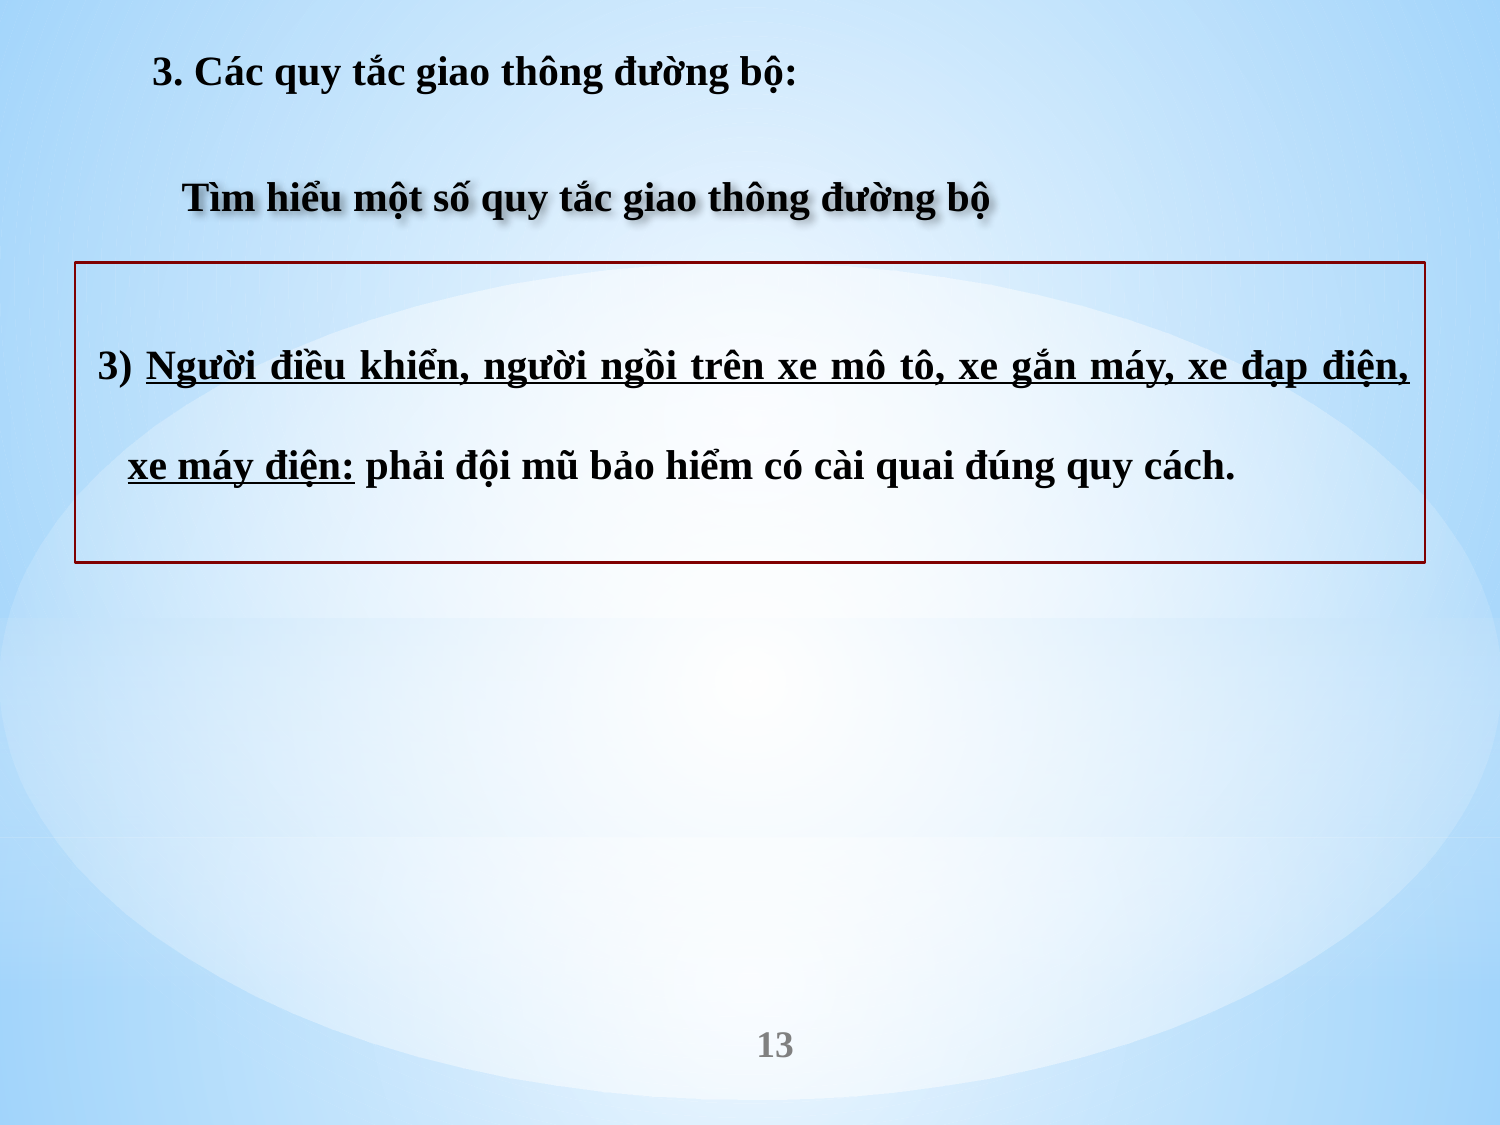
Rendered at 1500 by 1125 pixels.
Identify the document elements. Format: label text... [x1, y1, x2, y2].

text_box 3. Các quy tắc giao thông đường bộ: [137, 12, 1475, 75]
text_box Tìm hiểu một số quy tắc giao thông đường bộ [75, 137, 1088, 228]
list 3) Người điều khiển, người ngồi trên xe mô tô, xe gắn máy, xe đạp điện, xe máy điện: phải đội mũ bảo hiểm có cài quai đúng quy cách. [74, 261, 1426, 564]
slide_number 13 [624, 1012, 925, 1073]
